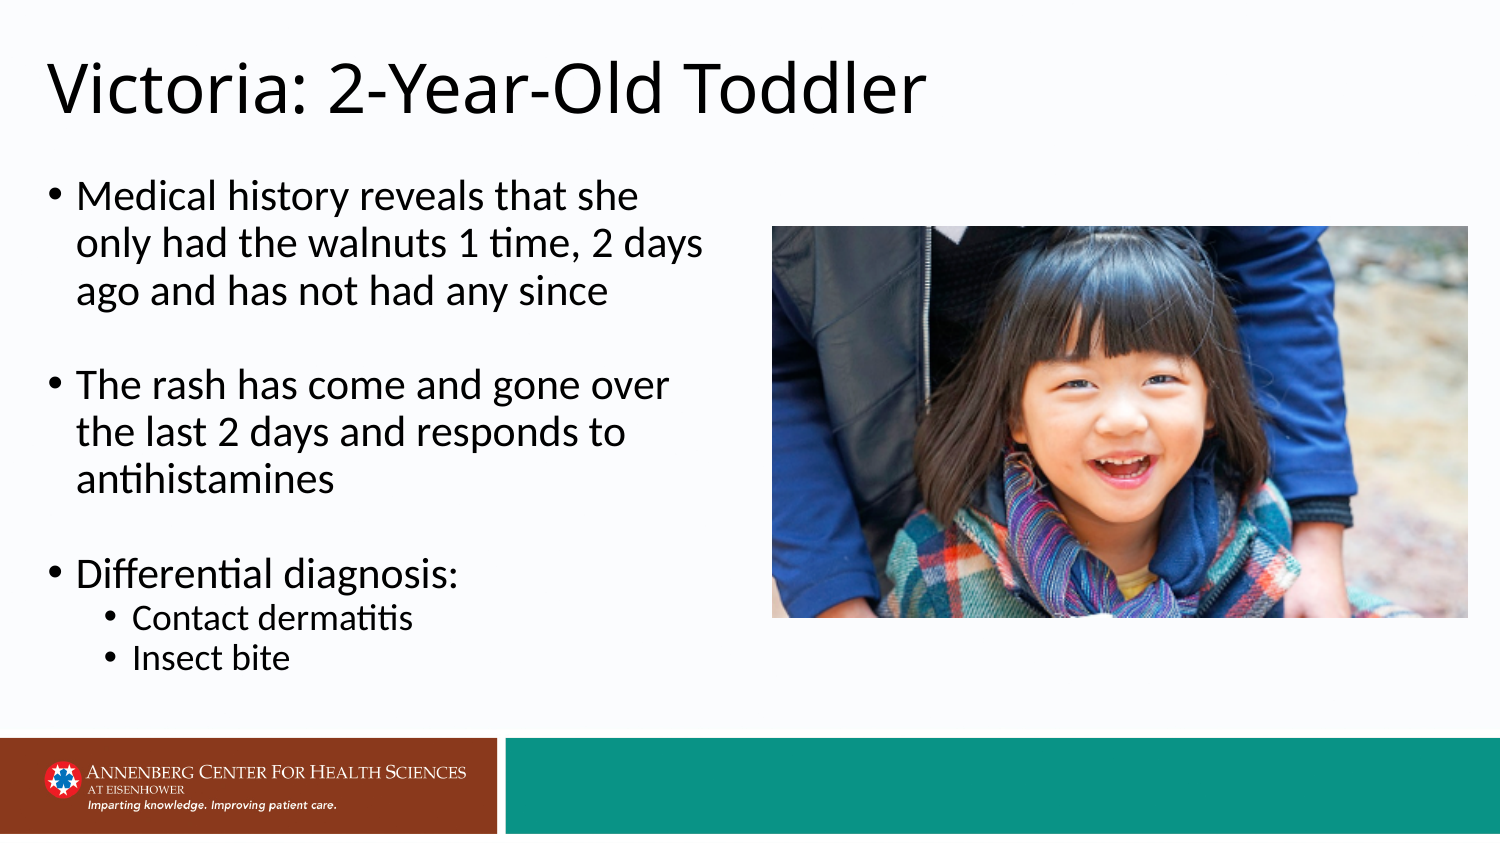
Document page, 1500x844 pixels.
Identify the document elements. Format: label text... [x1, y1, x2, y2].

picture [0, 0, 1500, 844]
list Medical history reveals that she only had the walnuts 1 time, 2 days ago and has not had any since The rash has come and gone over the last 2 days and responds to antihistamines Differential diagnosis: Contact dermatitis Insect bite [32, 165, 728, 696]
title Victoria: 2-Year-Old Toddler [32, 21, 1470, 163]
